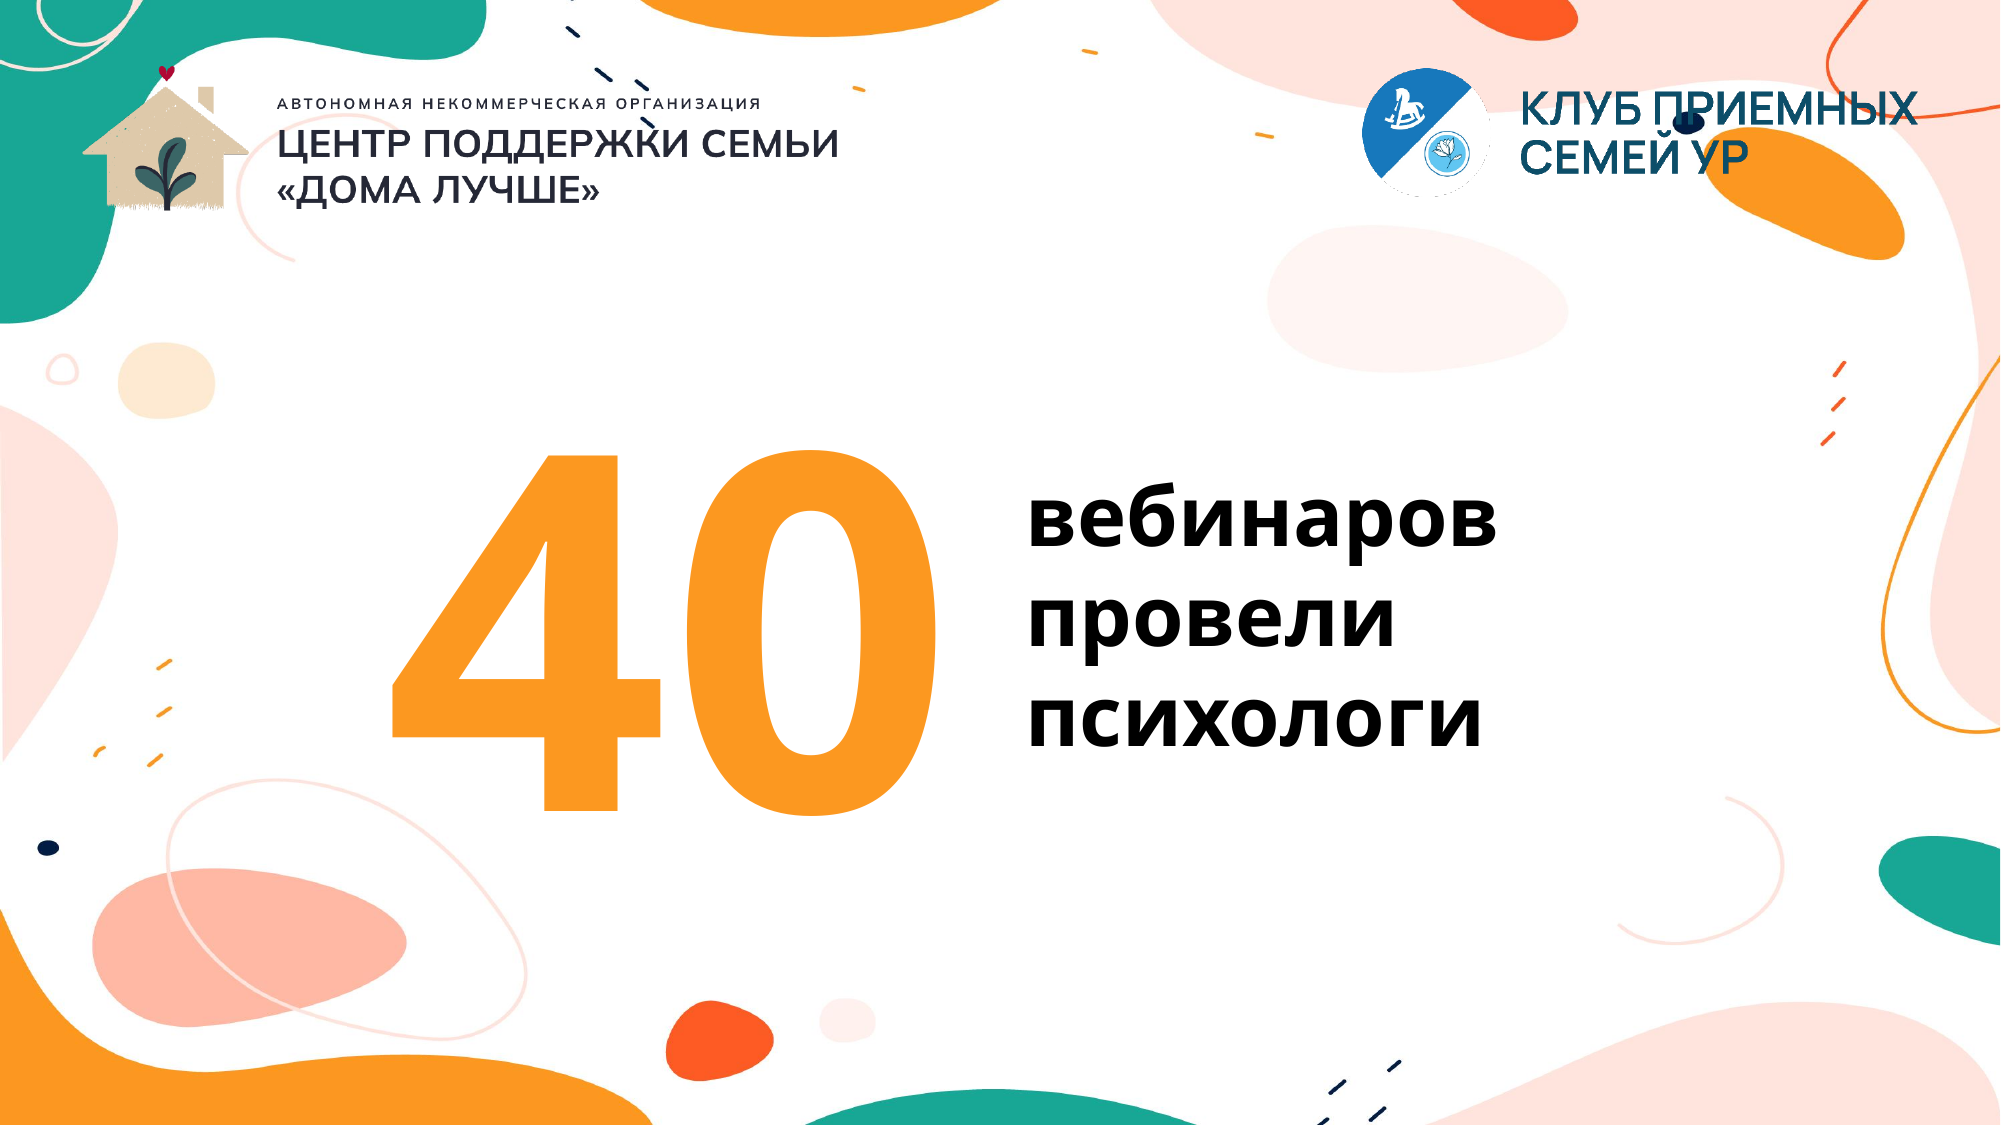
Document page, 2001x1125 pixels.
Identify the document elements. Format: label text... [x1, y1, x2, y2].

text_box 40 [370, 305, 970, 919]
text_box вебинаров провели психологи [1010, 456, 1516, 771]
picture [0, 0, 2001, 1125]
